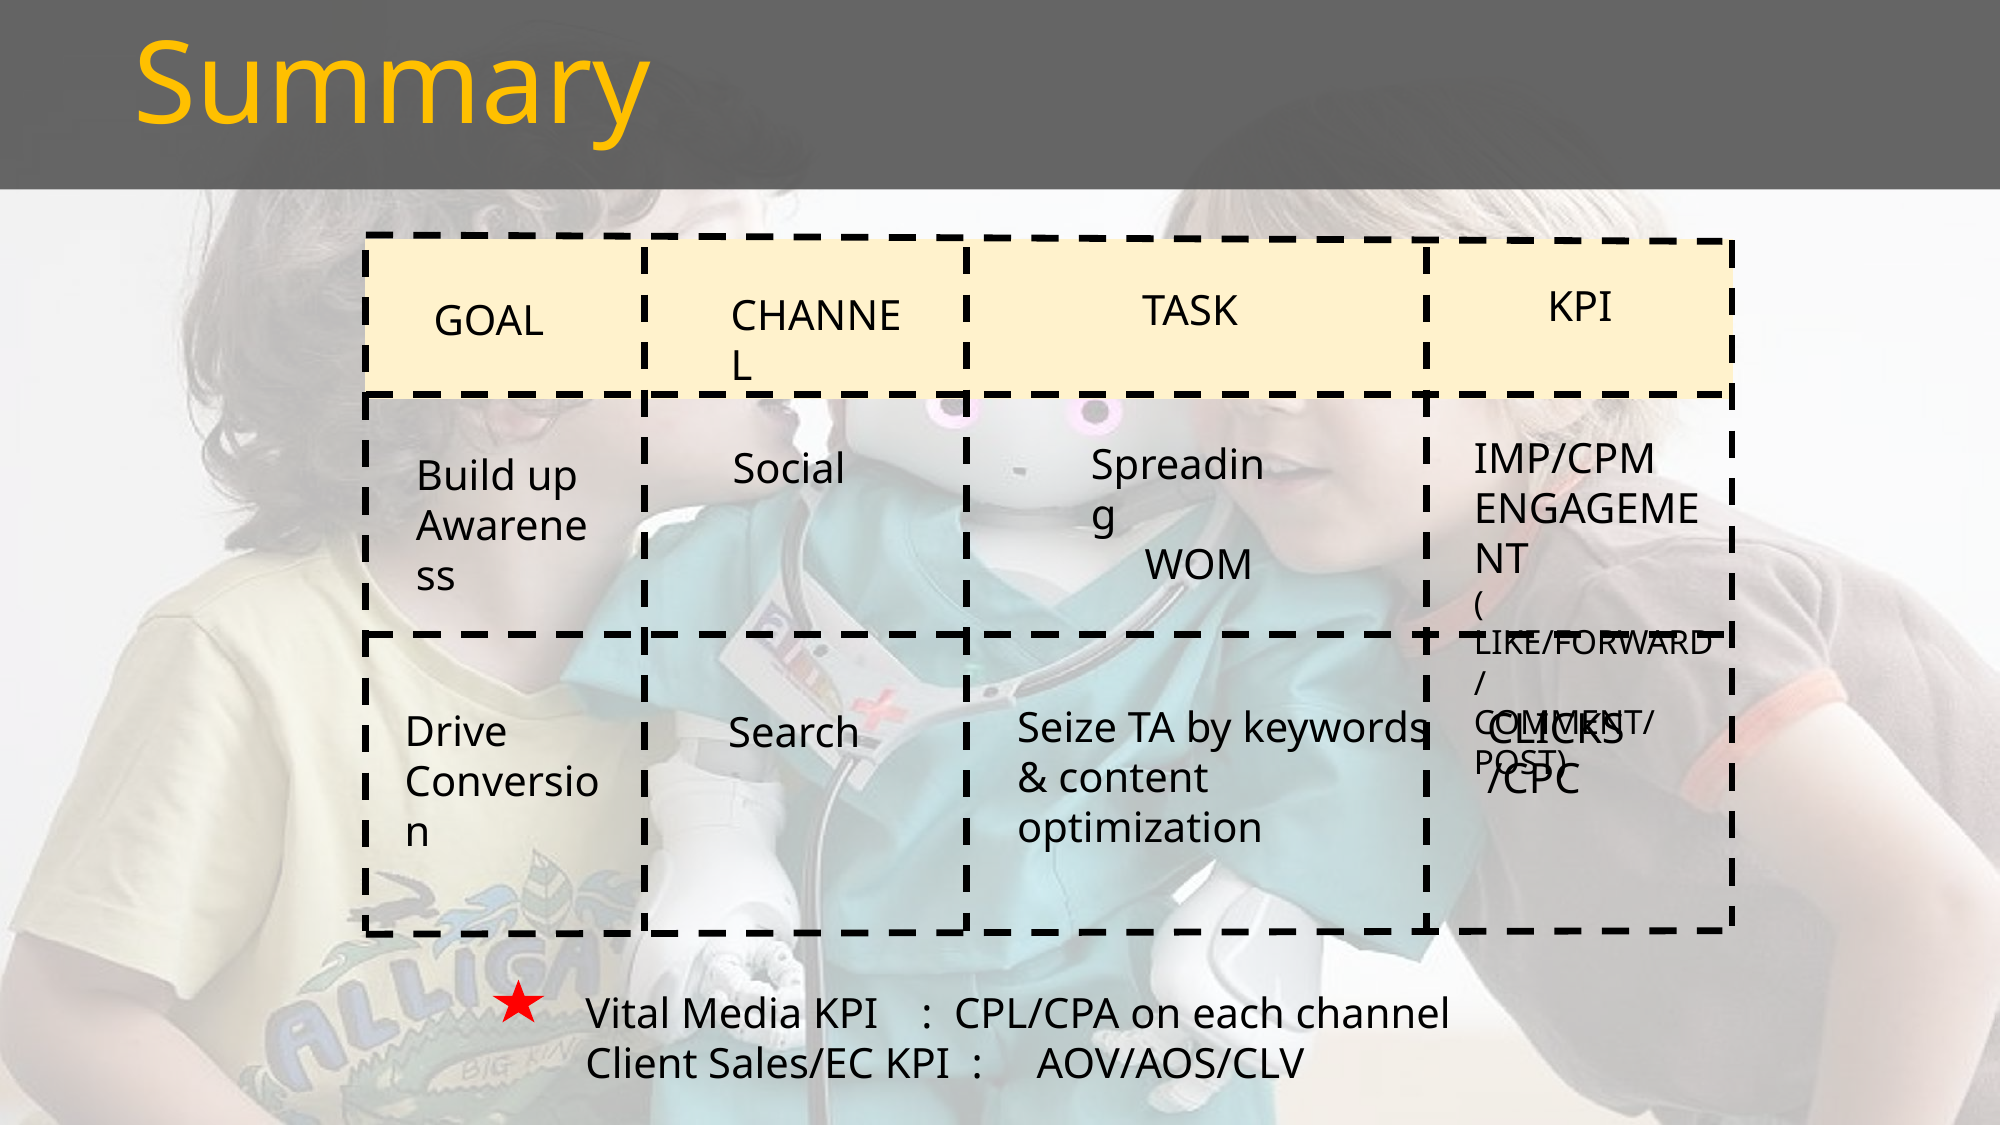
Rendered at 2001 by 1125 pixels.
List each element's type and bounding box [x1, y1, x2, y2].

picture [0, 0, 2000, 1125]
text_box [365, 234, 1733, 935]
